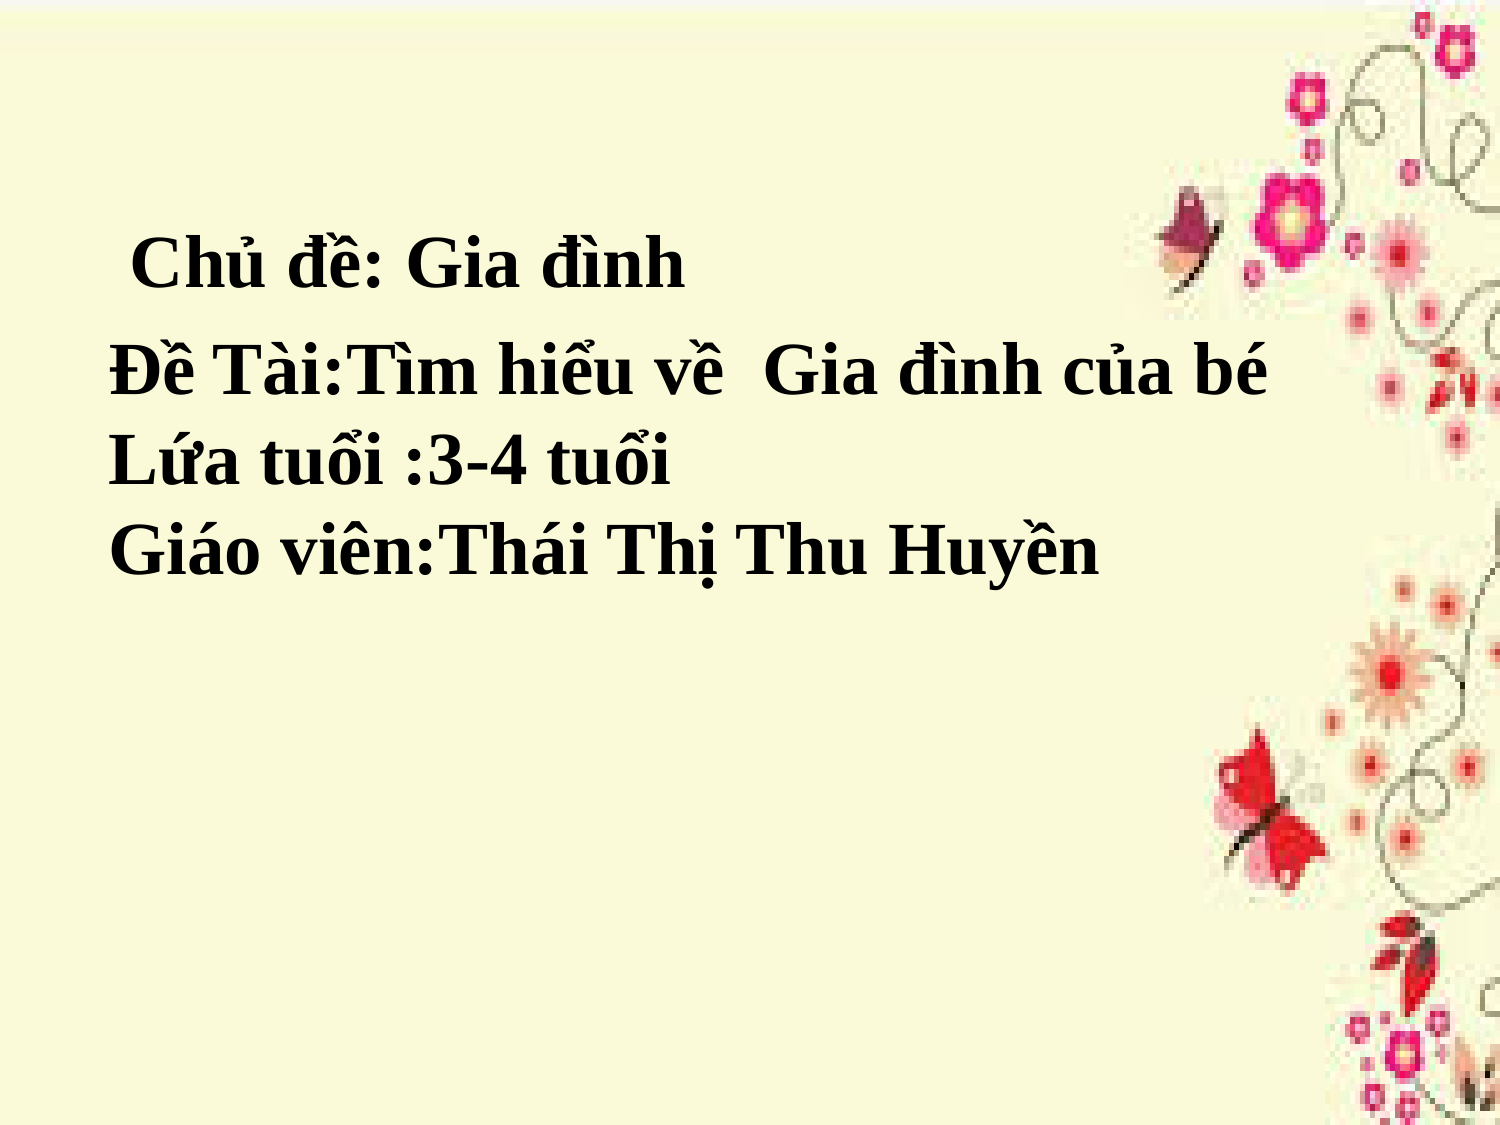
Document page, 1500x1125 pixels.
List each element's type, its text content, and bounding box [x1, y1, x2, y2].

text_box Chủ đề: Gia đình [115, 205, 702, 310]
picture [0, 0, 1500, 1125]
text_box Đề Tài:Tìm hiểu về Gia đình của bé Lứa tuổi :3-4 tuổi Giáo viên:Thái Thị Thu Huyền [93, 312, 1285, 598]
